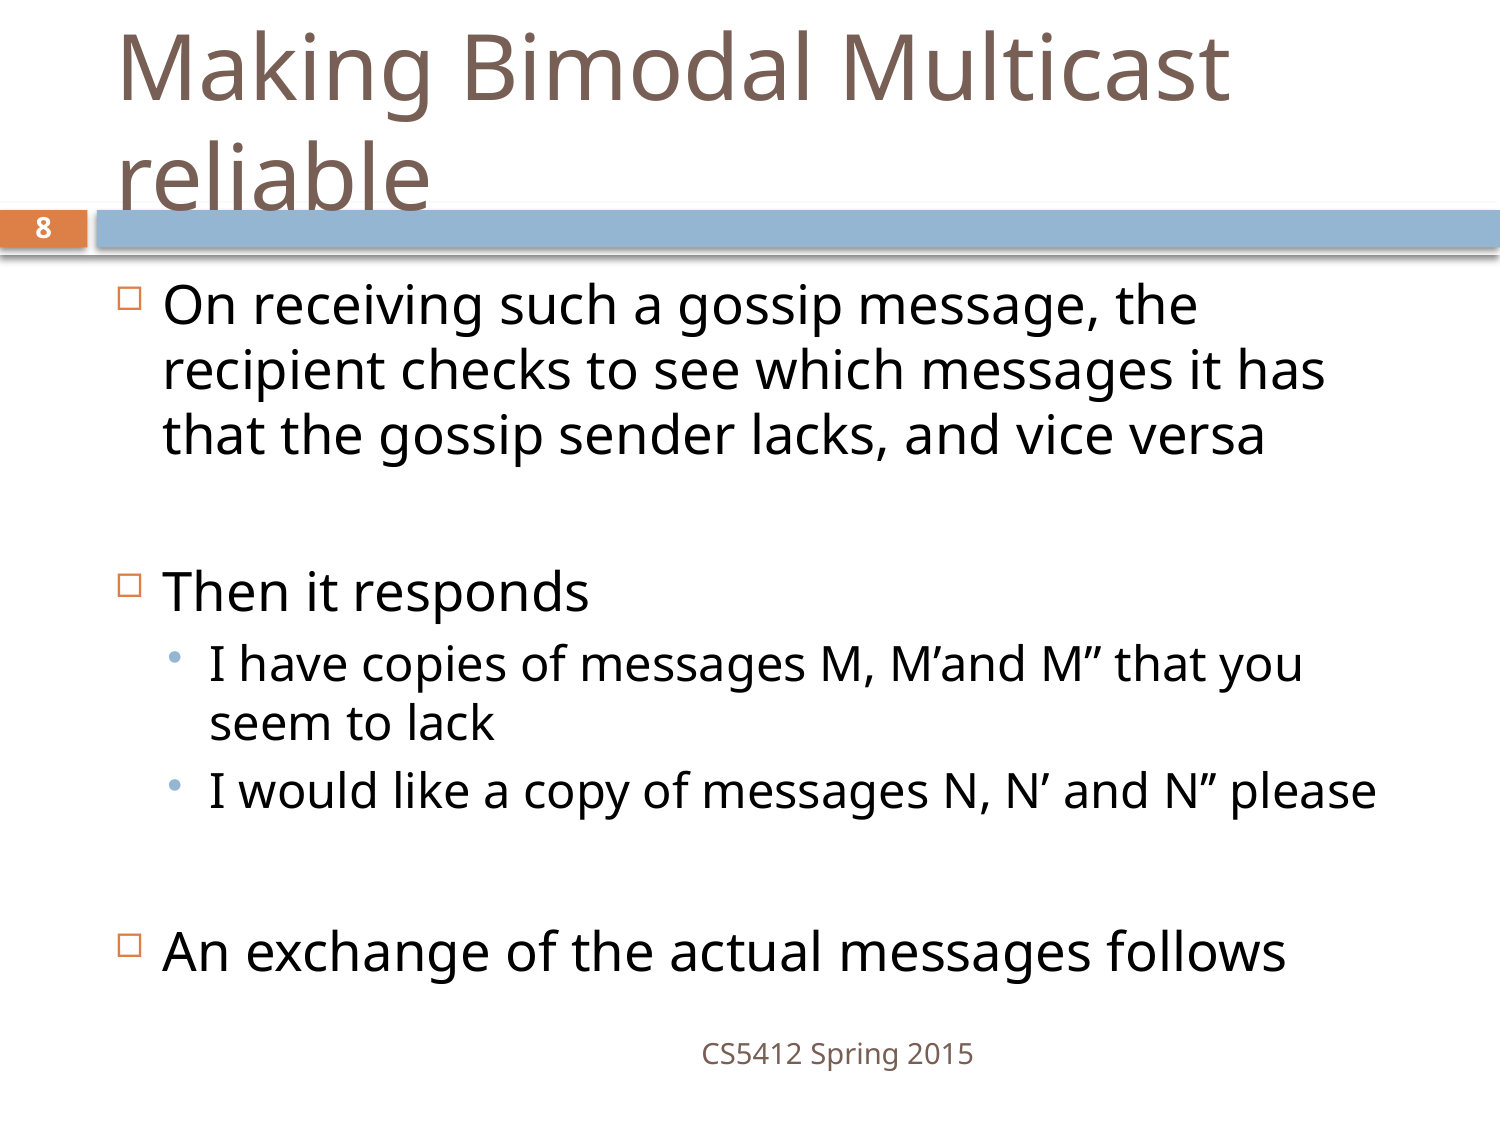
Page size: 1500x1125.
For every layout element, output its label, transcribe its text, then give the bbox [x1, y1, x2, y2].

footer CS5412 Spring 2015 [99, 1024, 990, 1085]
title Making Bimodal Multicast reliable [100, 37, 1438, 200]
slide_number 8 [0, 208, 88, 249]
list On receiving such a gossip message, the recipient checks to see which messages it has that the gossip sender lacks, and vice versa Then it responds I have copies of messages M, M’and M’’ that you seem to lack I would like a copy of messages N, N’ and N’’ please An exchange of the actual messages follows [100, 262, 1438, 1000]
